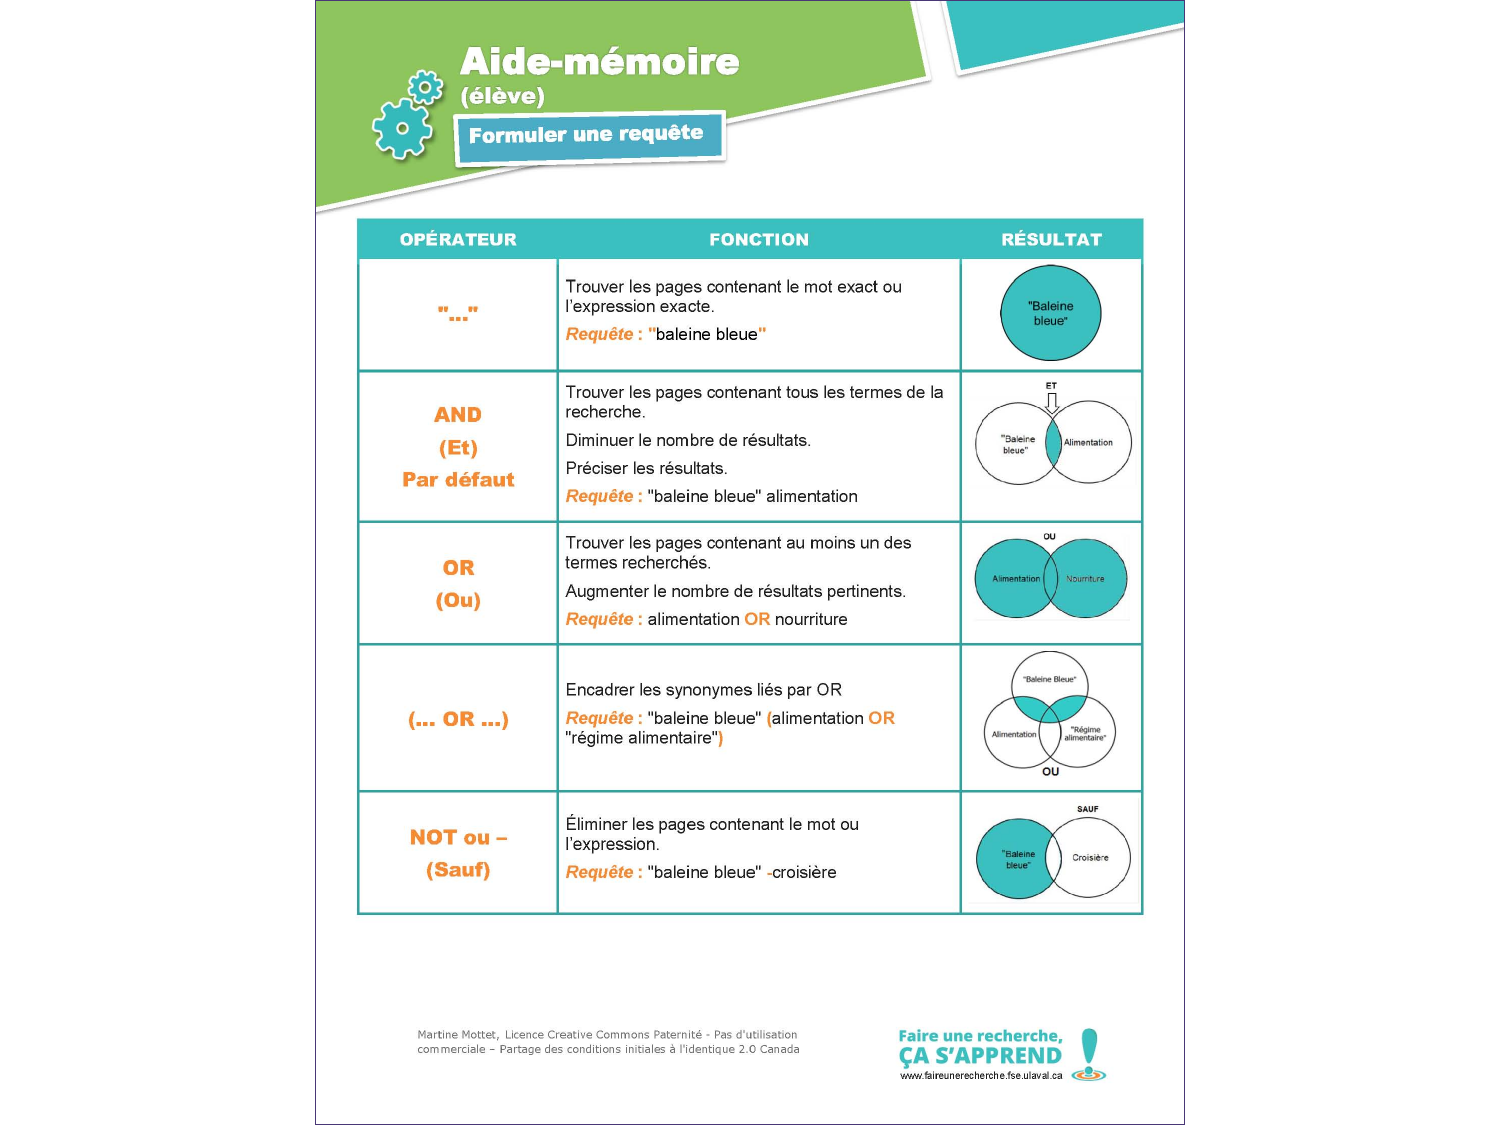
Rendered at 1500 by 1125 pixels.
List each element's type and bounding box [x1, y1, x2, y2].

picture [314, 0, 1186, 1125]
